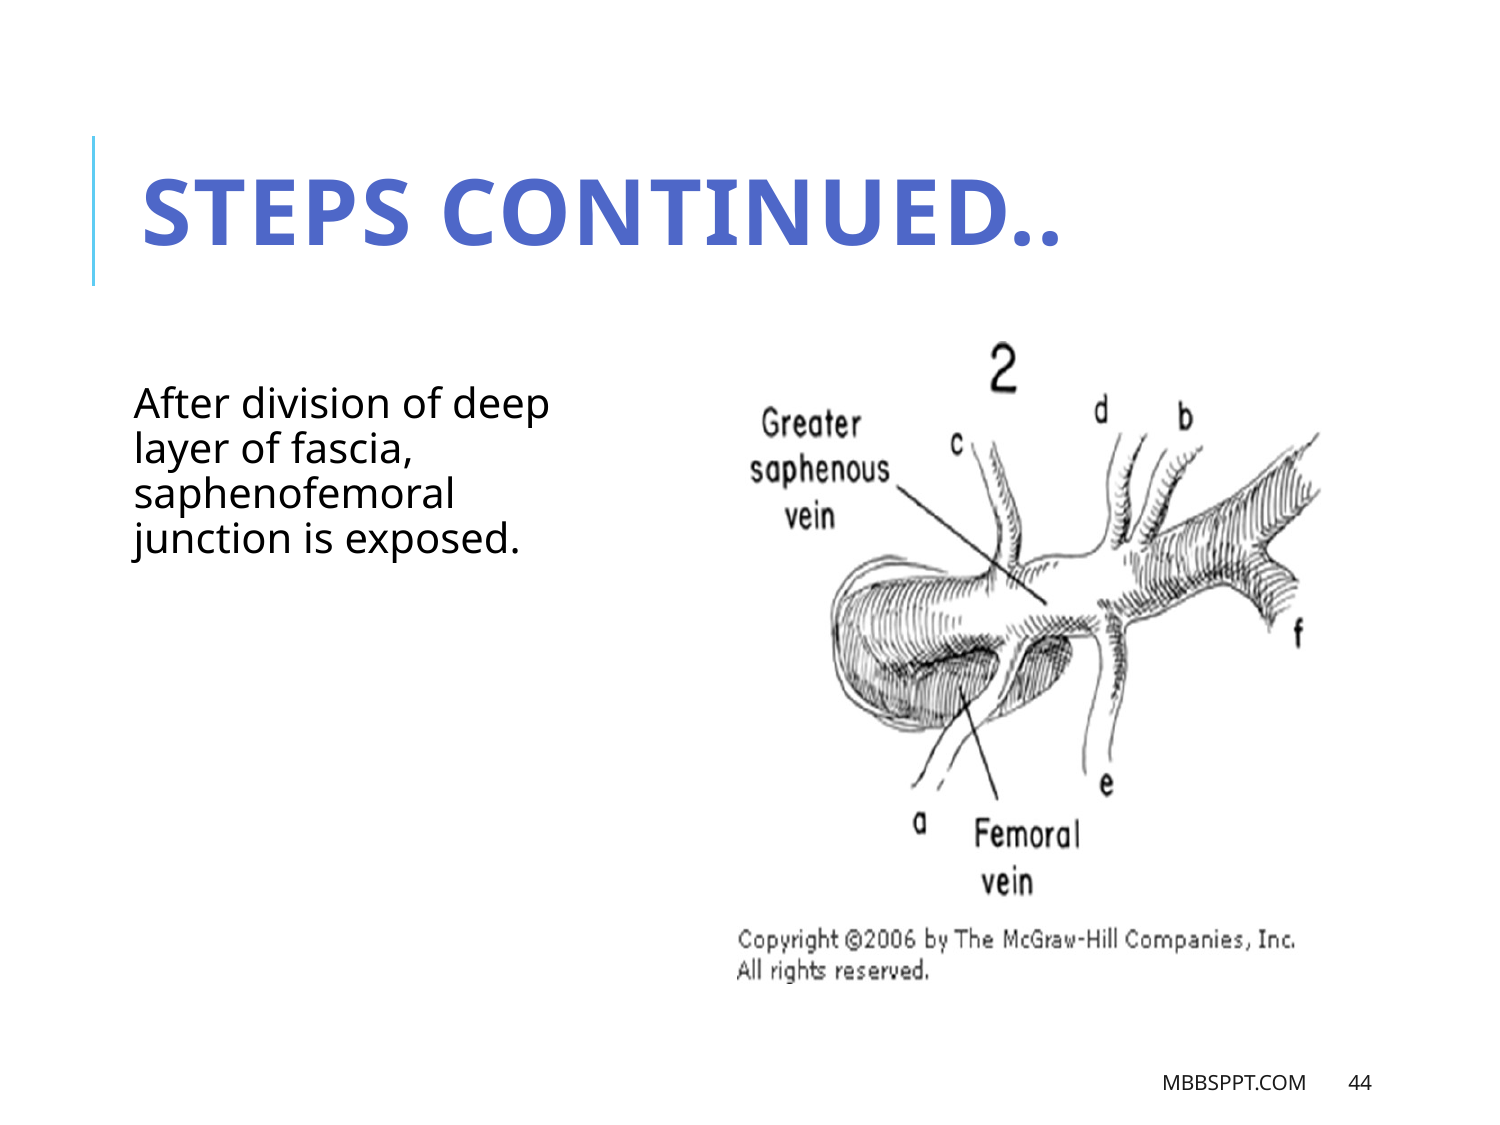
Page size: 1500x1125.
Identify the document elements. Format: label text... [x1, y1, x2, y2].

footer MBBSPPT.COM [595, 1061, 1322, 1107]
title Steps continued.. [126, 96, 1322, 342]
list After division of deep layer of fascia, saphenofemoral junction is exposed. [126, 375, 625, 1035]
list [736, 341, 1323, 984]
slide_number 44 [1333, 1061, 1454, 1107]
